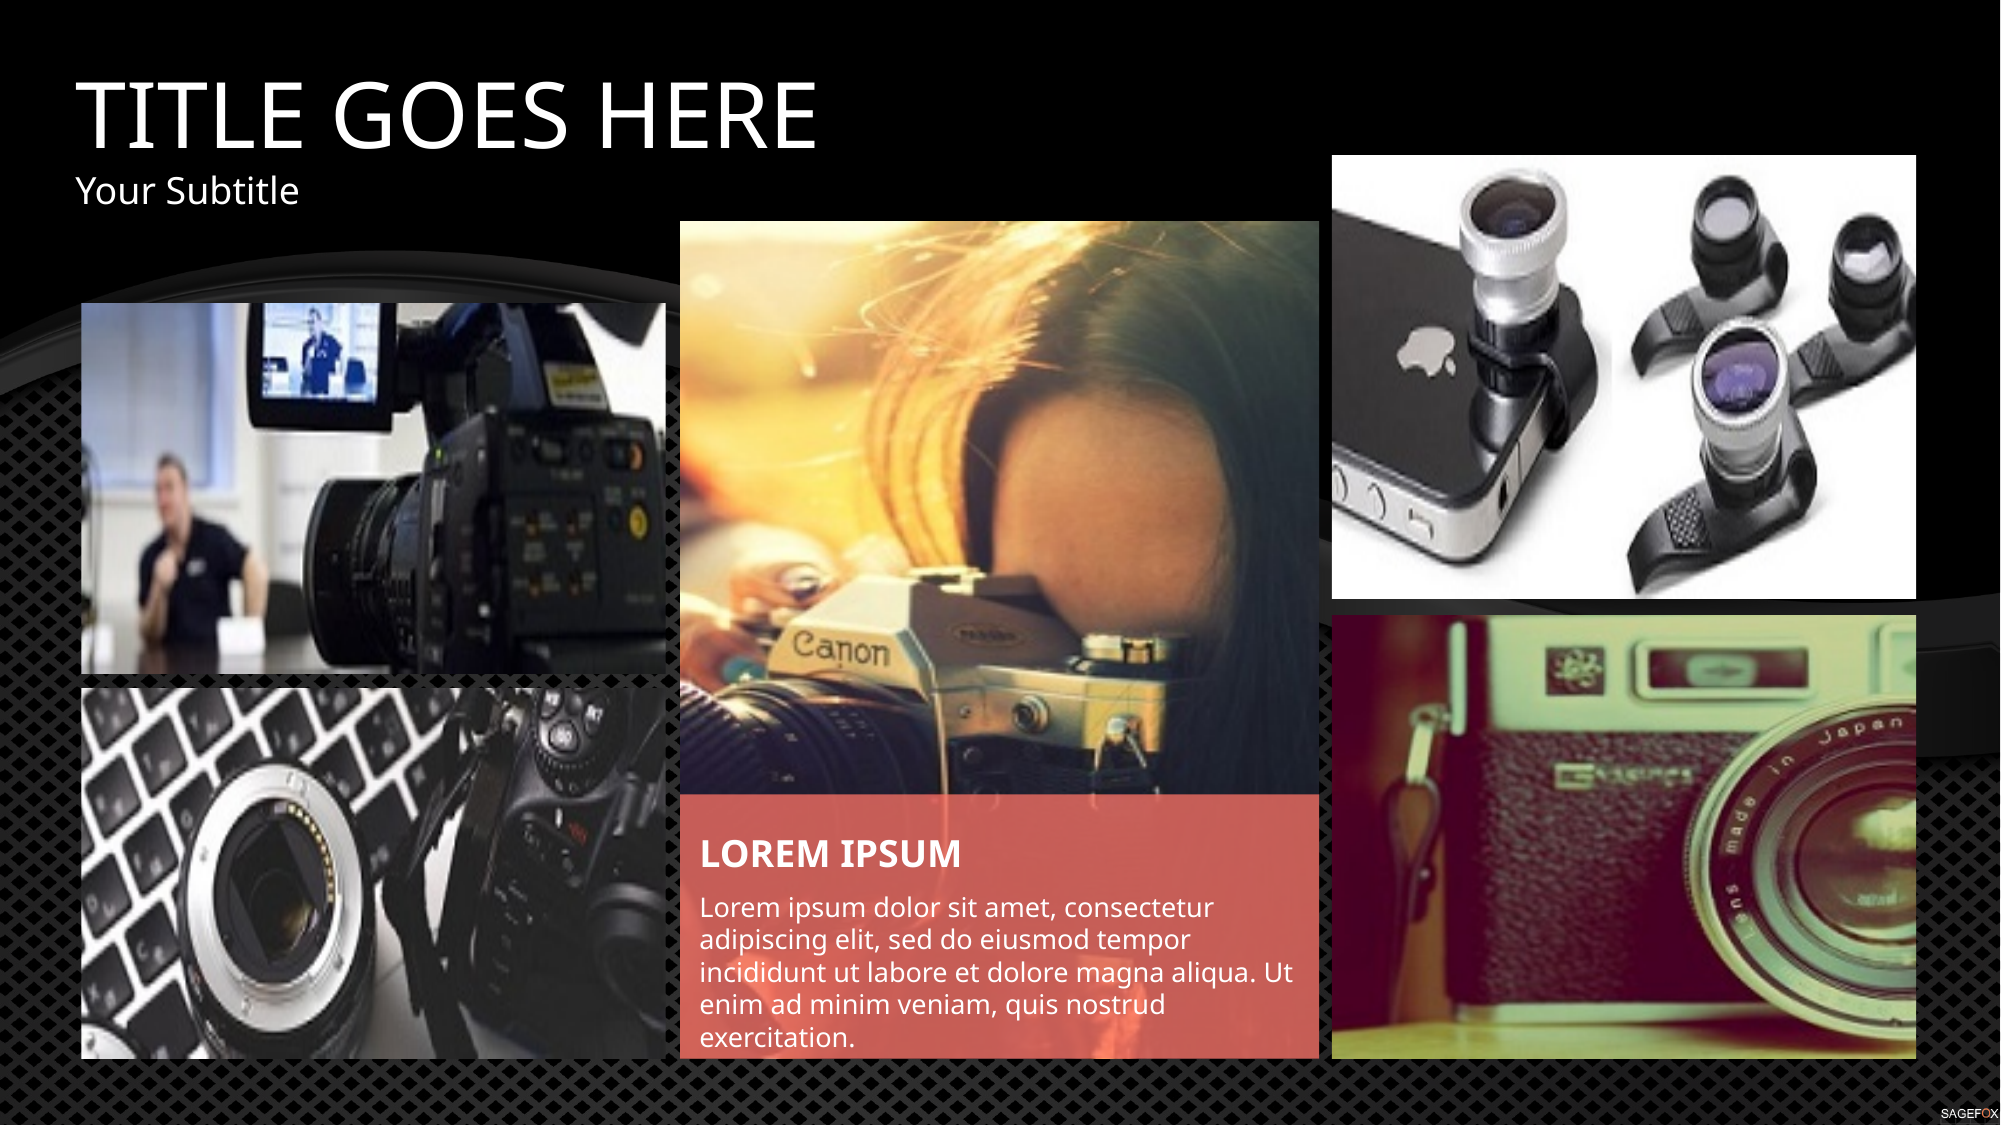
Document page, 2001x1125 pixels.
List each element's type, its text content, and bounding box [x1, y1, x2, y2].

text_box LOREM IPSUM Lorem ipsum dolor sit amet, consectetur adipiscing elit, sed do eiusmod tempor incididunt ut labore et dolore magna aliqua. Ut enim ad minim veniam, quis nostrud exercitation. [684, 822, 1324, 1060]
text_box TITLE GOES HERE Your Subtitle [60, 49, 1036, 220]
text_box [679, 221, 1320, 793]
text_box [80, 688, 667, 1060]
text_box [679, 793, 1320, 1060]
text_box [1331, 614, 1917, 1060]
text_box [80, 303, 667, 675]
picture [0, 0, 2001, 1125]
text_box [1331, 154, 1917, 599]
